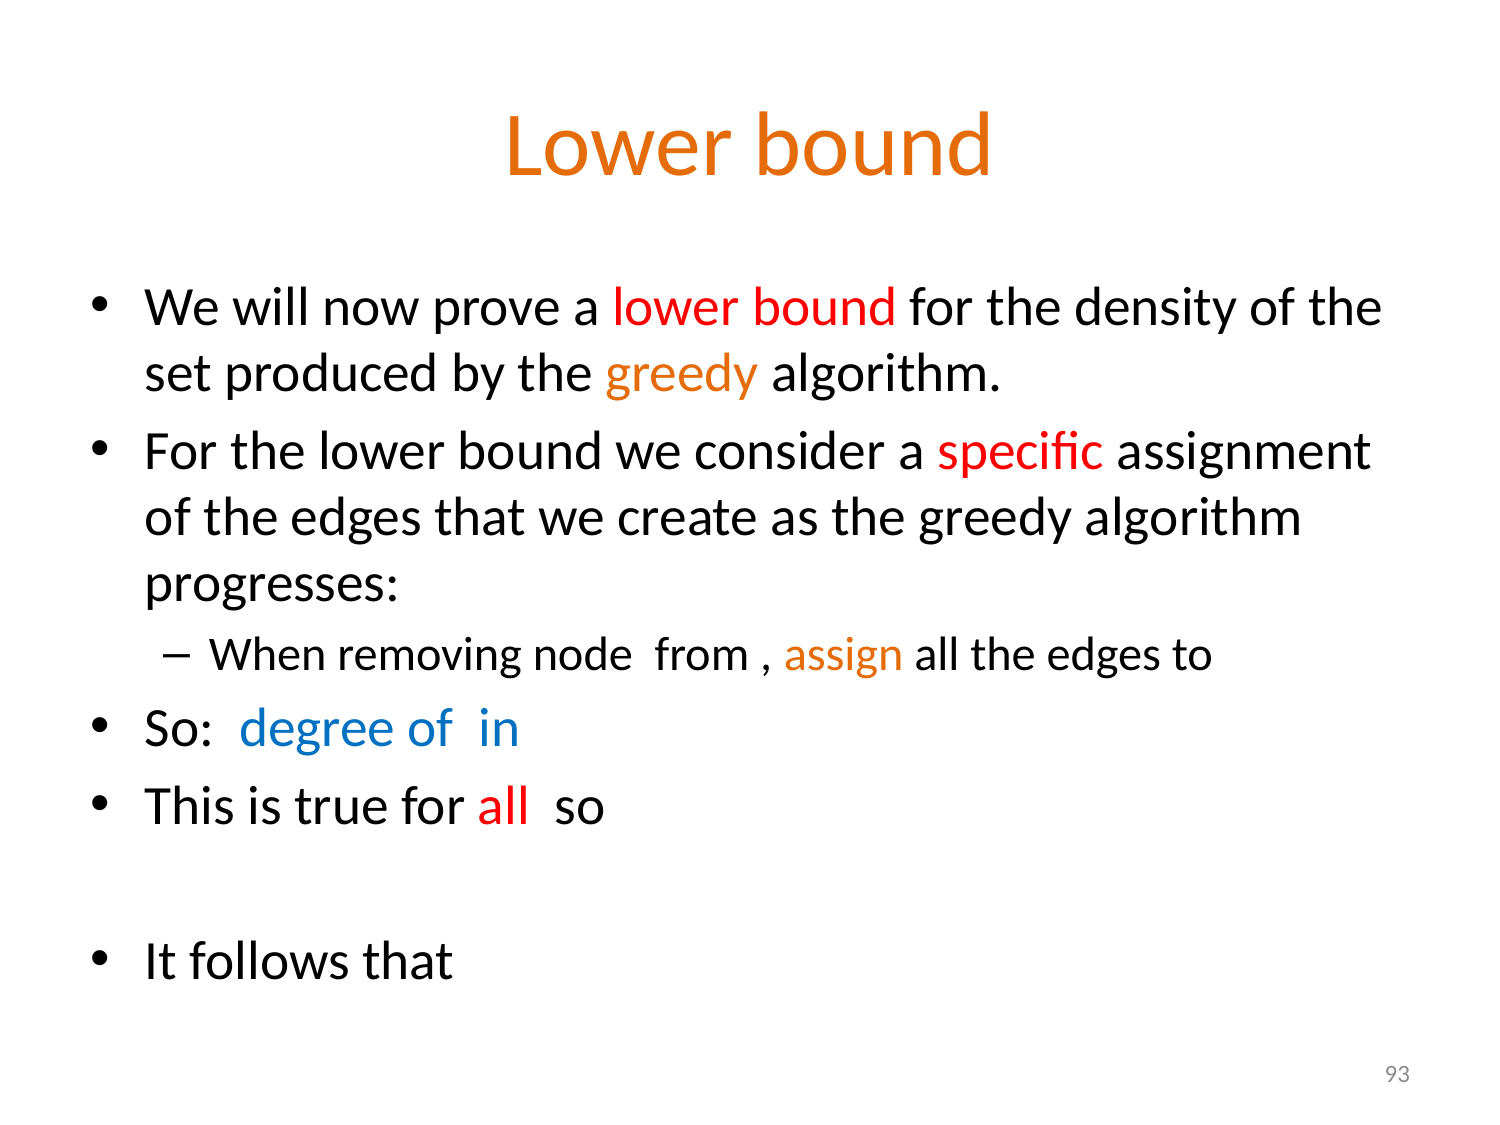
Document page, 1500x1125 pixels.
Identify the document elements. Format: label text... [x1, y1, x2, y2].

title Lower bound [75, 45, 1425, 233]
slide_number 93 [1074, 1042, 1425, 1103]
